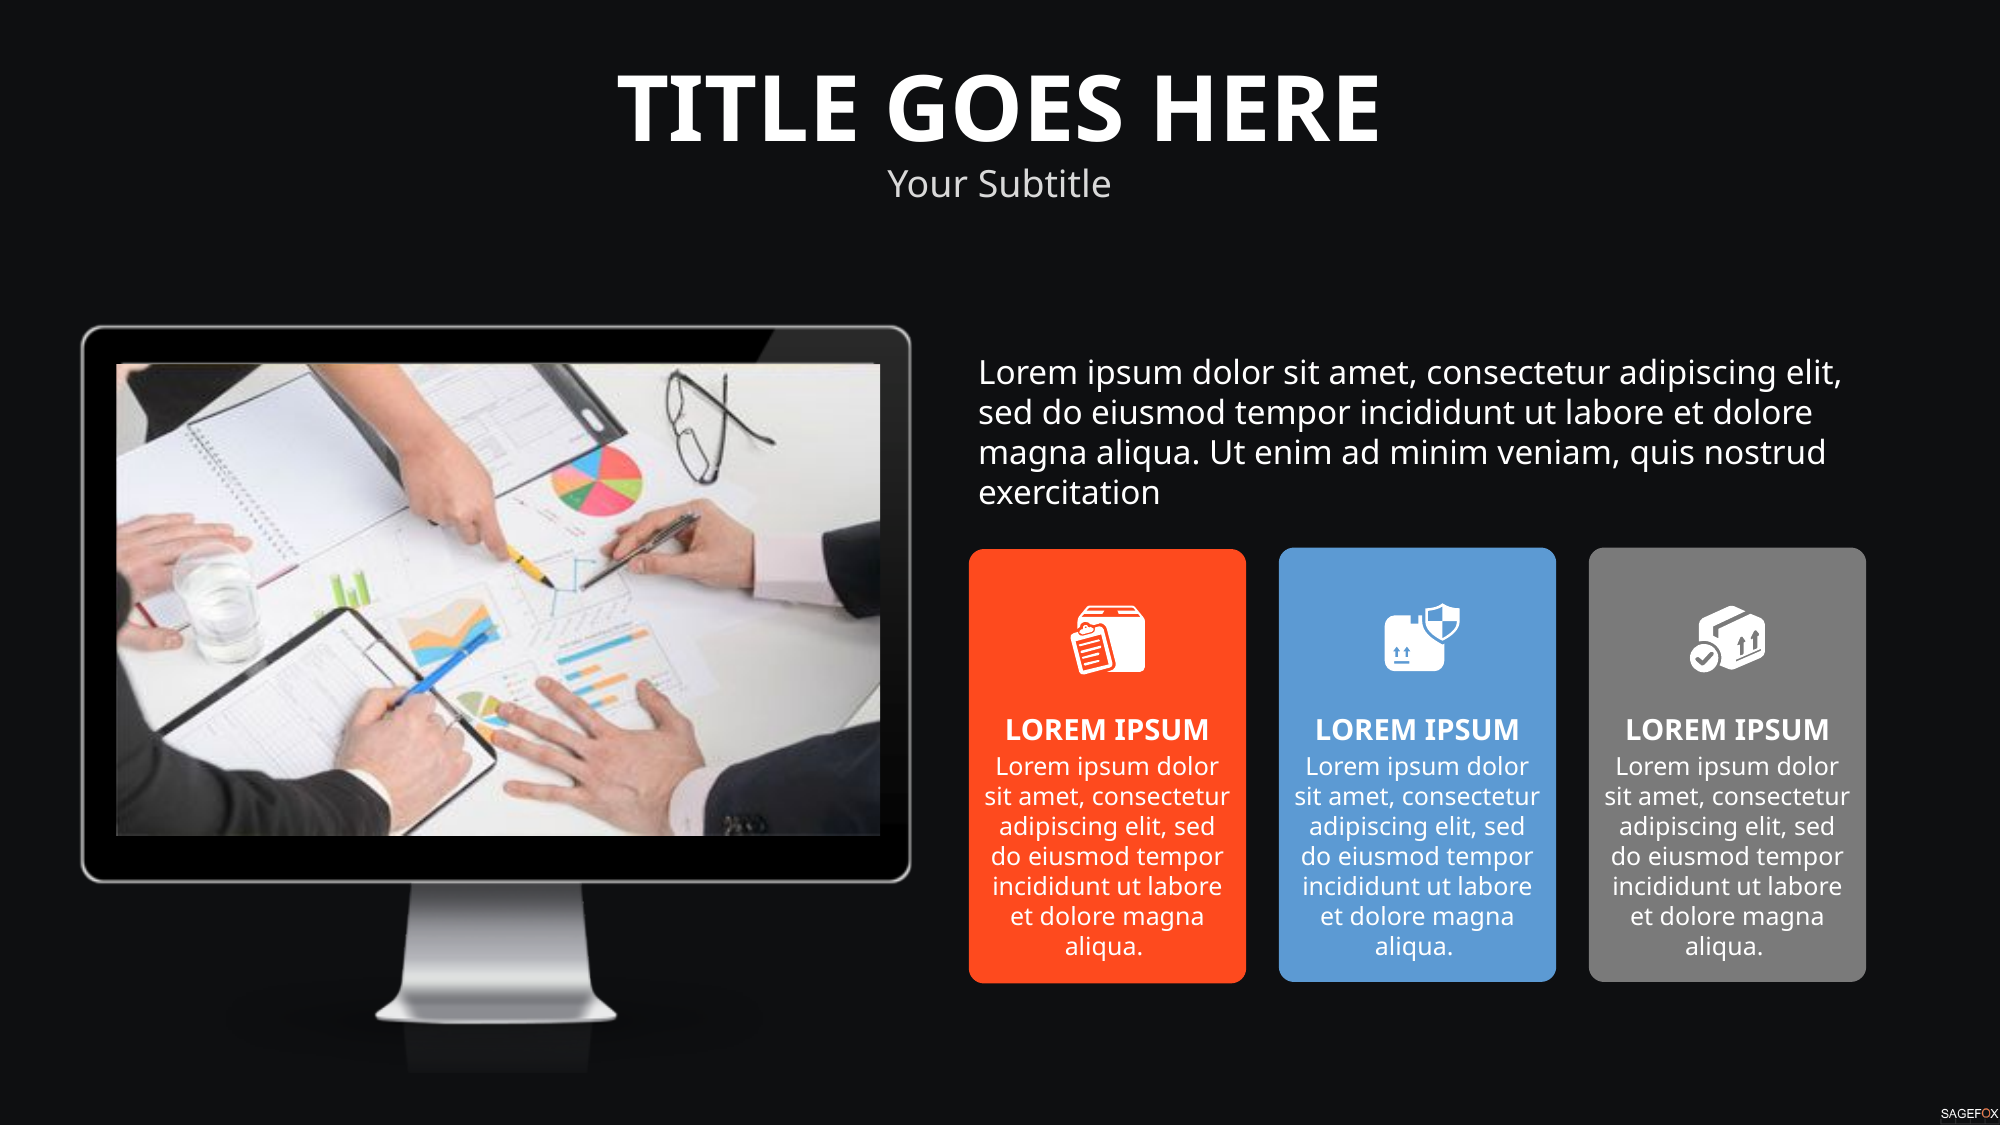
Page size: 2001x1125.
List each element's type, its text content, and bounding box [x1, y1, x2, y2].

text_box [1425, 603, 1460, 641]
text_box [1077, 605, 1145, 672]
text_box [1689, 643, 1719, 673]
text_box LOREM IPSUM Lorem ipsum dolor sit amet, consectetur adipiscing elit, sed do eiusmod tempor incididunt ut labore et dolore magna aliqua. [1588, 703, 1867, 968]
text_box [967, 548, 1248, 985]
text_box [1587, 546, 1868, 984]
text_box [1070, 625, 1113, 675]
text_box [1698, 605, 1765, 670]
text_box [1277, 546, 1558, 984]
picture [59, 277, 937, 1073]
text_box [1384, 615, 1445, 672]
text_box TITLE GOES HERE Your Subtitle [548, 42, 1452, 212]
text_box Lorem ipsum dolor sit amet, consectetur adipiscing elit, sed do eiusmod tempor incididunt ut labore et dolore magna aliqua. Ut enim ad minim veniam, quis nostrud exercitation [963, 343, 1899, 519]
text_box LOREM IPSUM Lorem ipsum dolor sit amet, consectetur adipiscing elit, sed do eiusmod tempor incididunt ut labore et dolore magna aliqua. [1278, 703, 1557, 968]
text_box LOREM IPSUM Lorem ipsum dolor sit amet, consectetur adipiscing elit, sed do eiusmod tempor incididunt ut labore et dolore magna aliqua. [968, 703, 1247, 968]
picture [1939, 1108, 2000, 1125]
